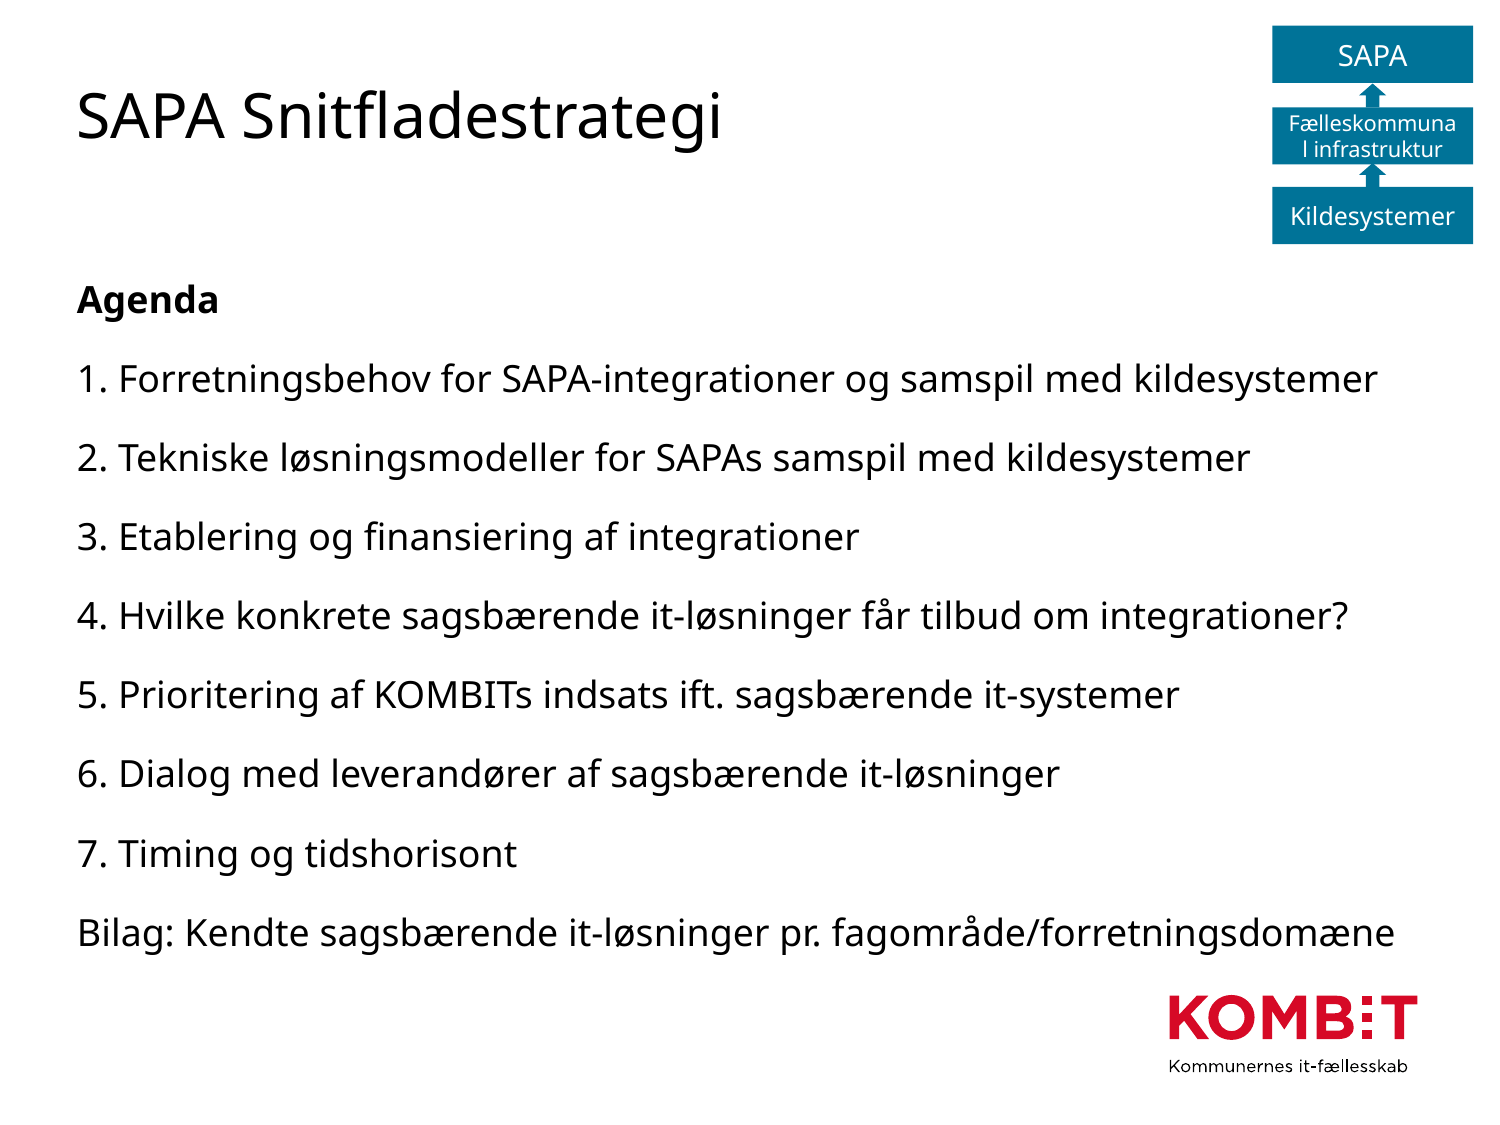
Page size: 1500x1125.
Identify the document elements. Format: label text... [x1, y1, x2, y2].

list Agenda 1. Forretningsbehov for SAPA-integrationer og samspil med kildesystemer 2. Tekniske løsningsmodeller for SAPAs samspil med kildesystemer 3. Etablering og finansiering af integrationer 4. Hvilke konkrete sagsbærende it-løsninger får tilbud om integrationer? 5. Prioritering af KOMBITs indsats ift. sagsbærende it-systemer 6. Dialog med leverandører af sagsbærende it-løsninger 7. Timing og tidshorisont Bilag: Kendte sagsbærende it-løsninger pr. fagområde/forretningsdomæne [76, 266, 1418, 1050]
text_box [1272, 25, 1474, 245]
title SAPA Snitfladestrategi [76, 94, 1267, 233]
